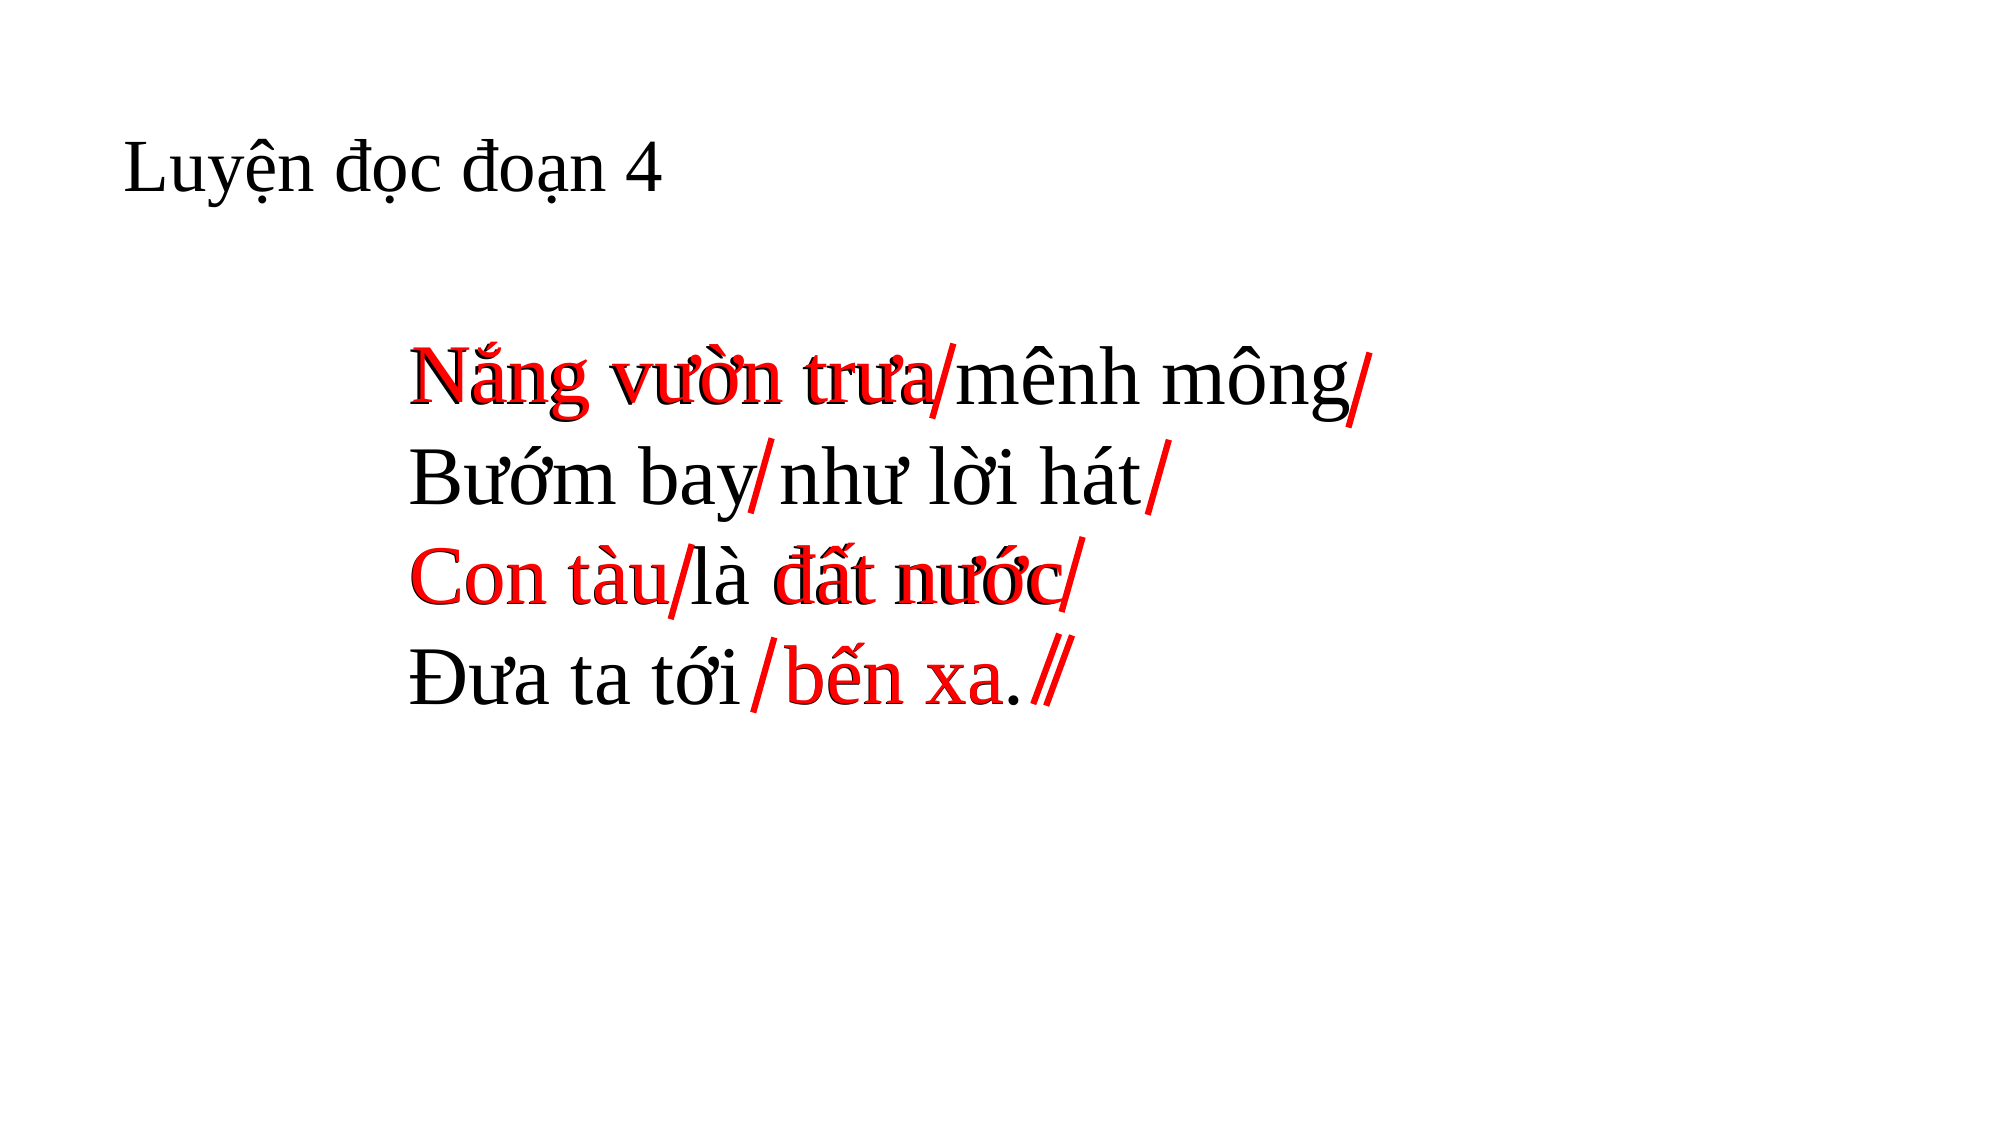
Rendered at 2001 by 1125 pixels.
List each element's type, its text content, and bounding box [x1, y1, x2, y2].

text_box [1033, 633, 1073, 706]
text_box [1348, 352, 1370, 428]
text_box Luyện đọc đoạn 4 [109, 95, 679, 214]
text_box Nắng vườn trưa [396, 311, 954, 427]
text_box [753, 637, 775, 713]
text_box Nắng vườn trưa mênh mông Bướm bay như lời hát Con tàu là đất nước Đưa ta tới bến xa. [393, 313, 1394, 729]
text_box bến xa [770, 612, 1212, 728]
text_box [670, 544, 692, 620]
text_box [1147, 439, 1169, 515]
text_box Con tàu [394, 513, 733, 628]
text_box đất nước [760, 513, 1202, 628]
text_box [932, 343, 954, 419]
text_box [1061, 536, 1083, 612]
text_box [750, 438, 772, 514]
